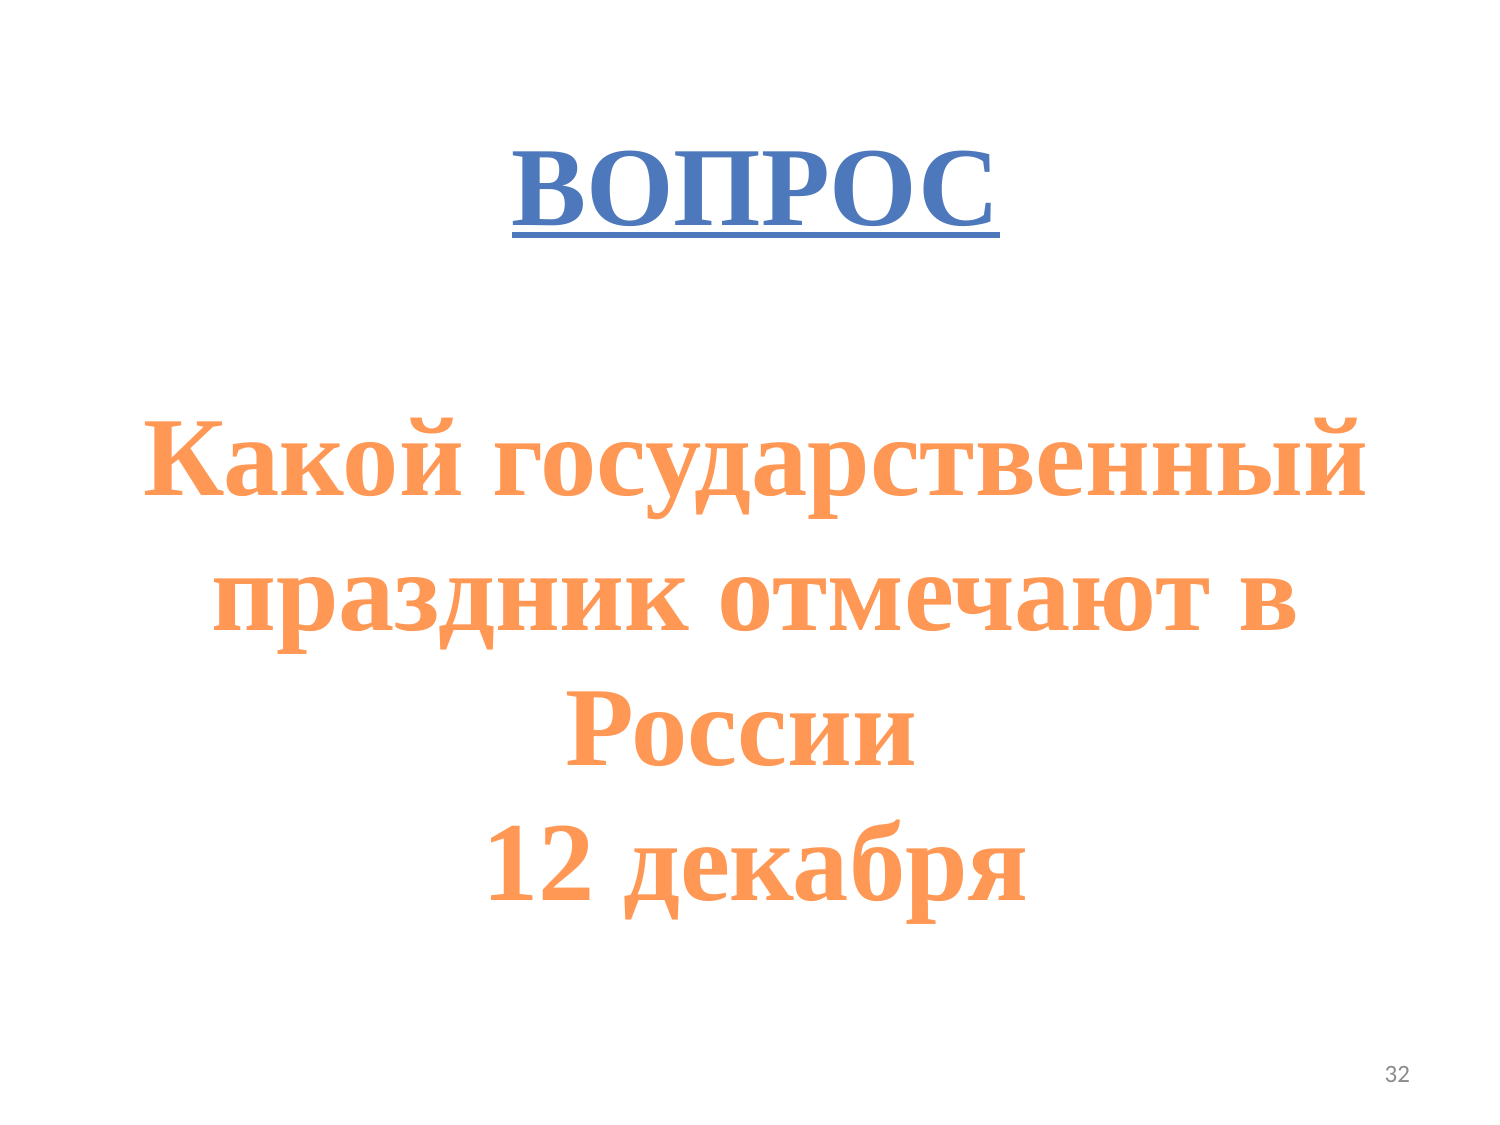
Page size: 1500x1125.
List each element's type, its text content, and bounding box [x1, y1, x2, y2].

slide_number 32 [1074, 1042, 1425, 1103]
text_box Вопрос Какой государственный праздник отмечают в России 12 декабря [81, 105, 1430, 931]
